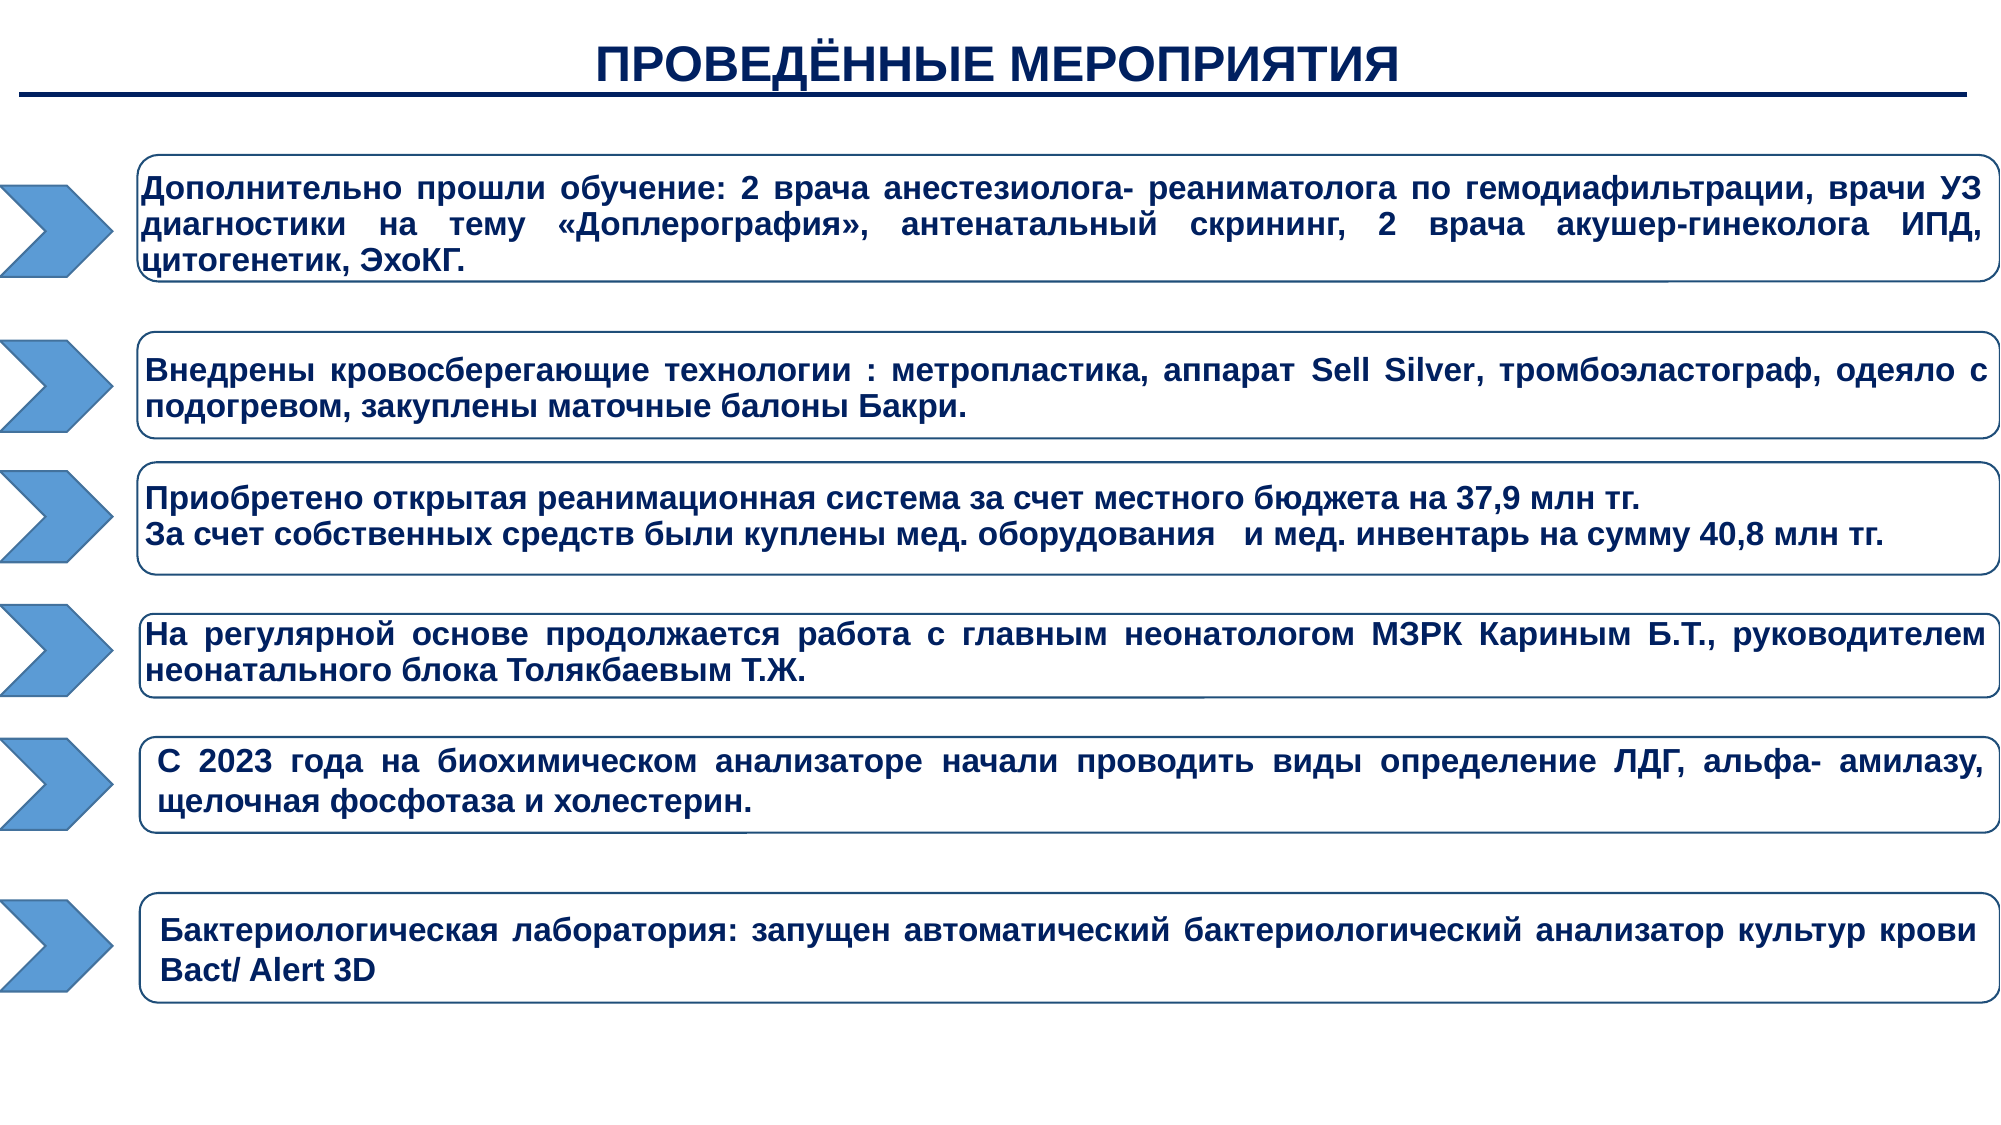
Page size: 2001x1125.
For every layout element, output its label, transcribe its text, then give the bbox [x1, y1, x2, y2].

text_box С 2023 года на биохимическом анализаторе начали проводить виды определение ЛДГ, альфа- амилазу, щелочная фосфотаза и холестерин. [142, 731, 2000, 827]
text_box [0, 737, 114, 831]
text_box [136, 461, 2000, 576]
text_box [144, 330, 1993, 334]
text_box Бактериологическая лаборатория: запущен автоматический бактериологический анализатор культур крови Bact/ Alert 3D [138, 891, 2000, 1004]
text_box [0, 603, 114, 698]
text_box [0, 184, 114, 278]
text_box [0, 899, 114, 993]
text_box [0, 470, 114, 564]
text_box Дополнительно прошли обучение: 2 врача анестезиолога- реаниматолога по гемодиафильтрации, врачи УЗ диагностики на тему «Доплерография», антенатальный скрининг, 2 врача акушер-гинеколога ИПД, цитогенетик, ЭхоКГ. [129, 171, 1996, 285]
text_box [138, 743, 1998, 834]
text_box [0, 339, 114, 433]
text_box [137, 153, 2000, 275]
text_box Внедрены кровосберегающие технологии : метропластика, аппарат Sell Silver, тромбоэластограф, одеяло с подогревом, закуплены маточные балоны Бакри. [133, 334, 2000, 430]
text_box На регулярной основе продолжается работа с главным неонатологом МЗРК Кариным Б.Т., руководителем неонатального блока Толякбаевым Т.Ж. [133, 630, 2000, 694]
text_box [142, 694, 1997, 699]
text_box [138, 430, 1999, 440]
text_box [138, 612, 2000, 630]
text_box ПРОВЕДЁННЫЕ МЕРОПРИЯТИЯ [28, 23, 1968, 94]
text_box ПРОВЕДЁННЫЕ МЕРОПРИЯТИЯ [28, 95, 1968, 99]
